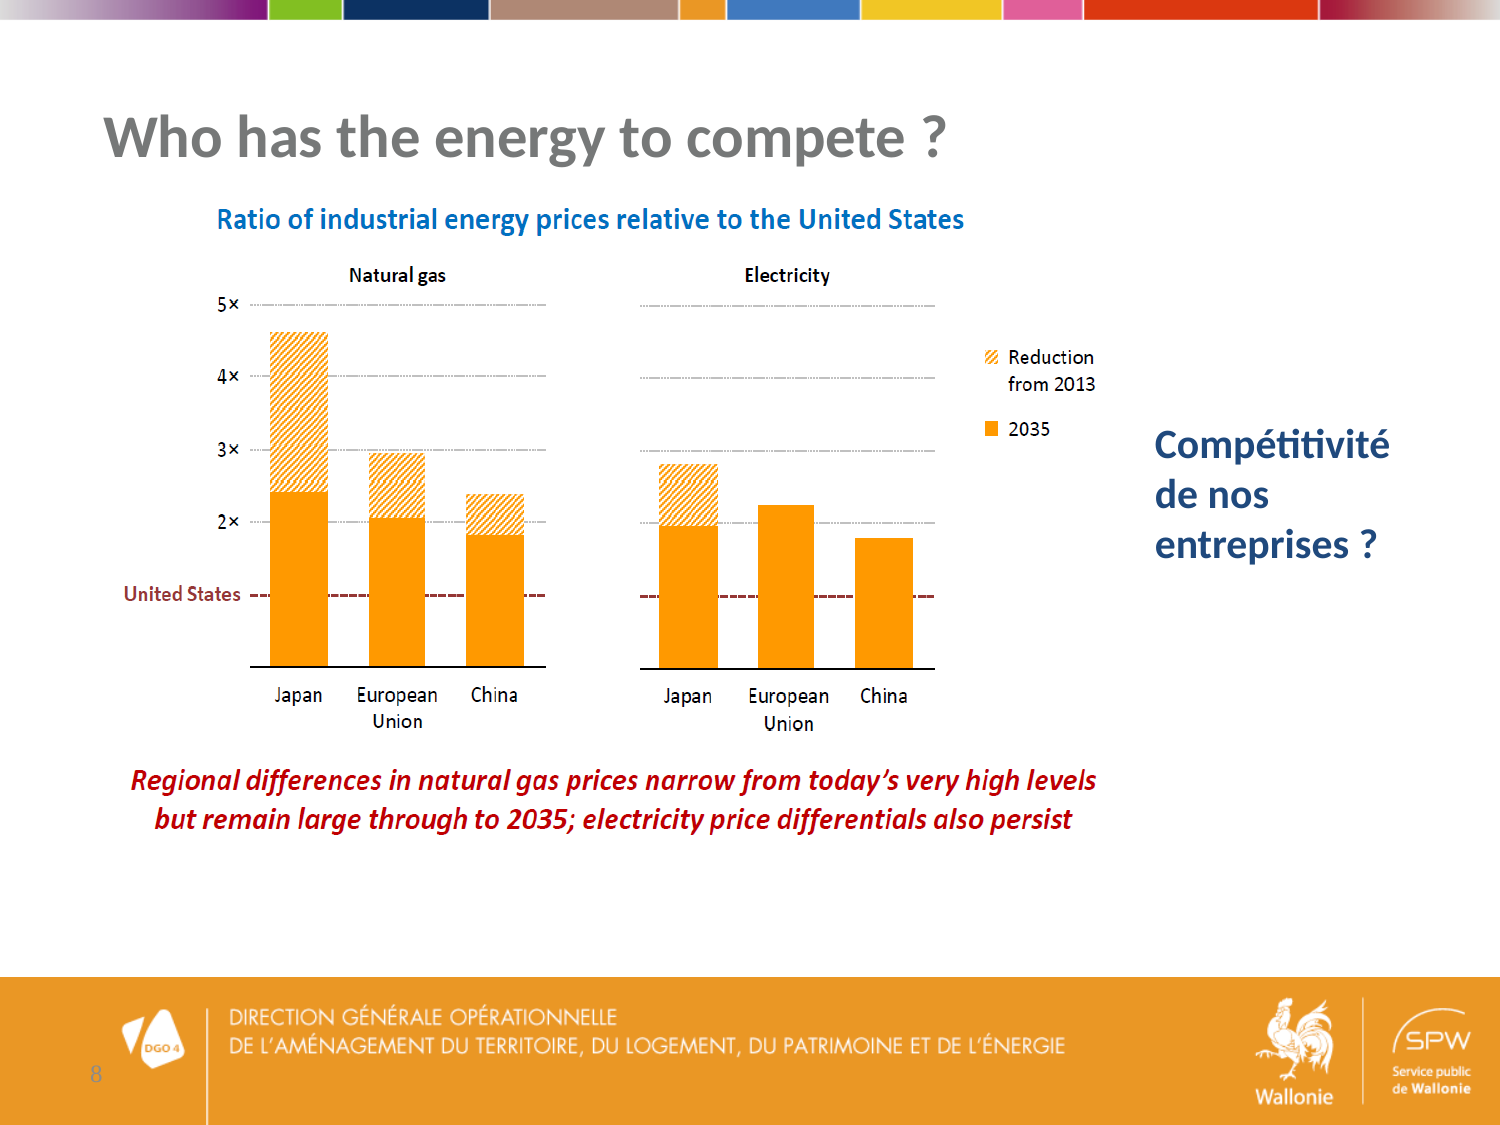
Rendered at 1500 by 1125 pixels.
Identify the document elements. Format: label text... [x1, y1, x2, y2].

picture [0, 0, 1500, 24]
text_box Compétitivité de nos entreprises ? [1139, 208, 1424, 776]
picture [0, 977, 1500, 1125]
slide_number 8 [75, 1042, 425, 1103]
picture [123, 195, 1104, 838]
text_box Who has the energy to compete ? [88, 89, 1364, 178]
